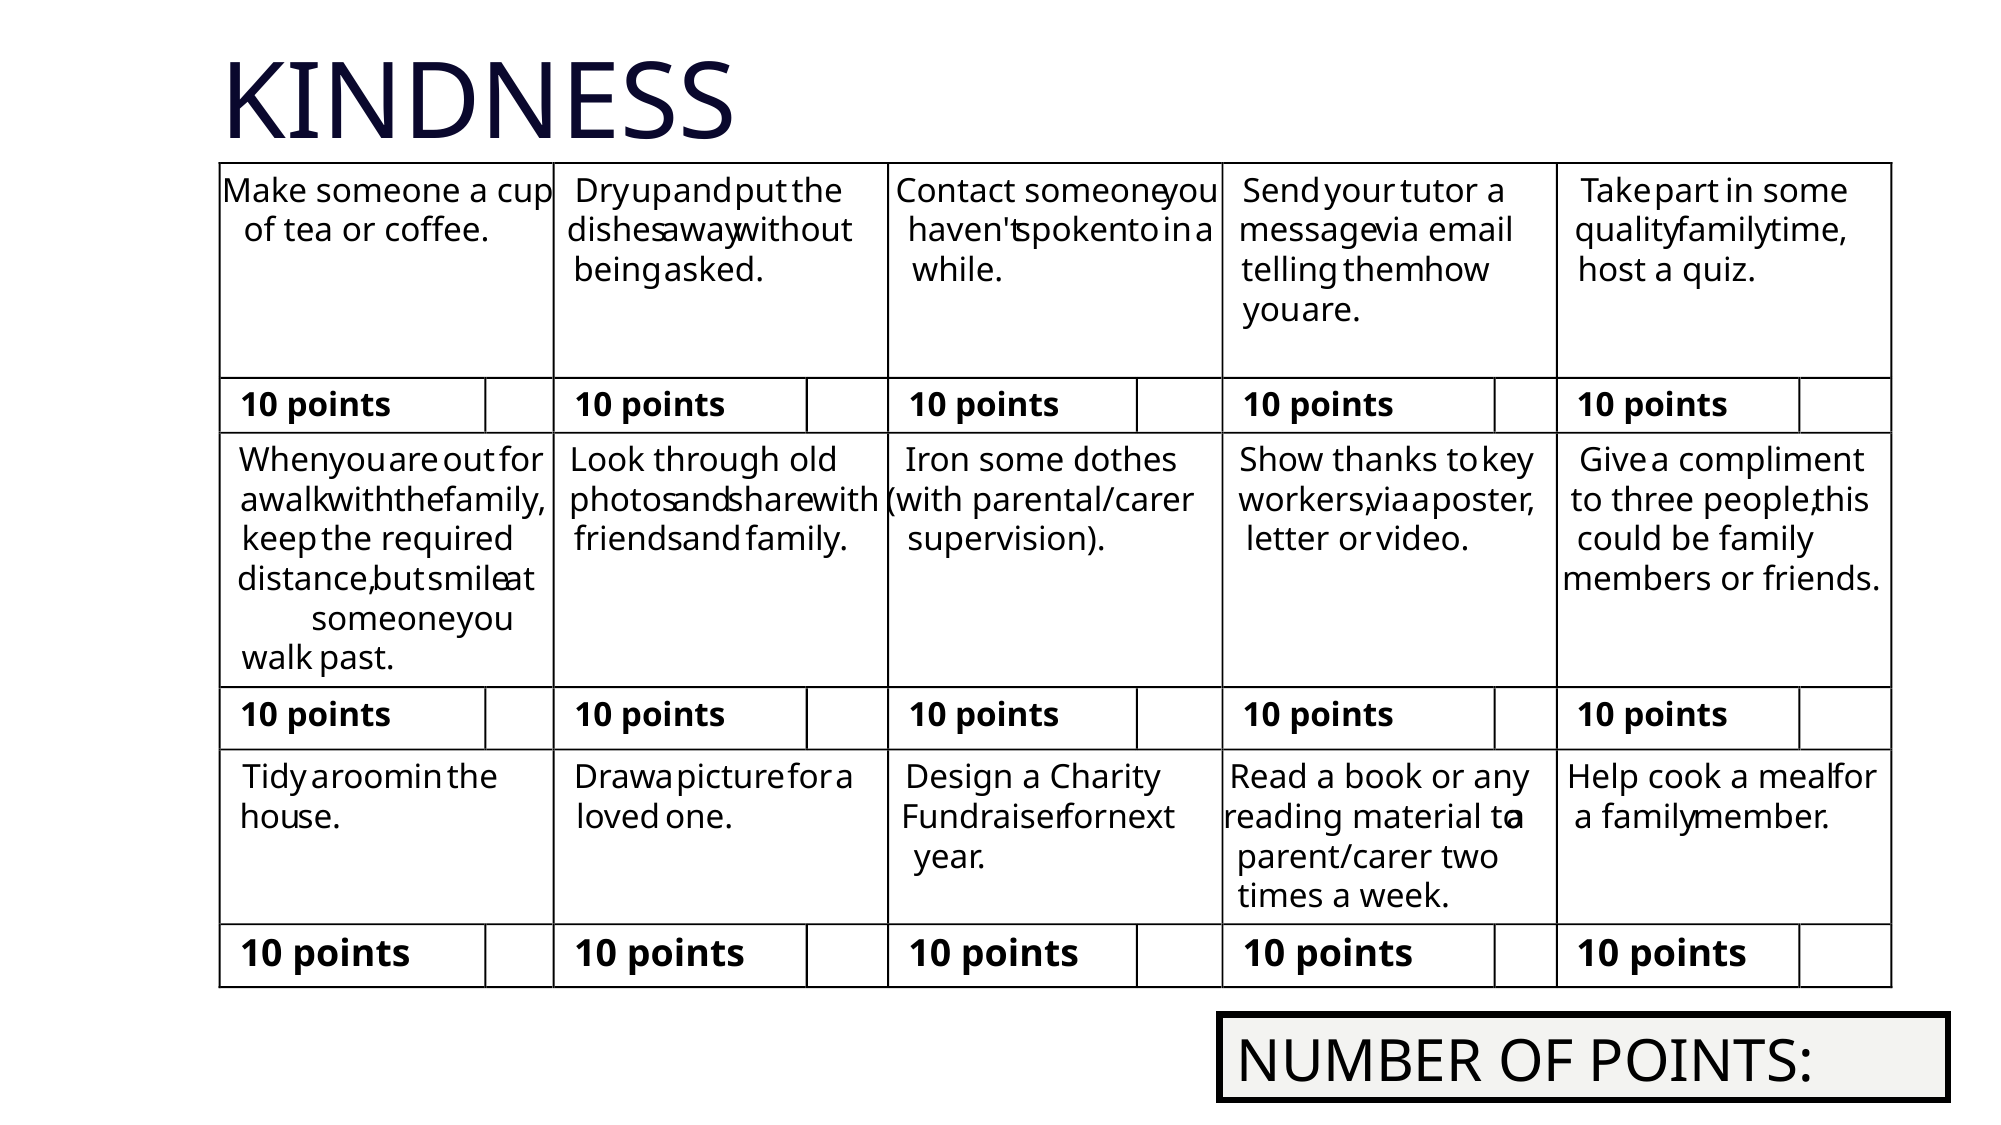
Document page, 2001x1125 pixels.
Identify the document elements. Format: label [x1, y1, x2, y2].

text_box [41, 22, 1959, 1103]
